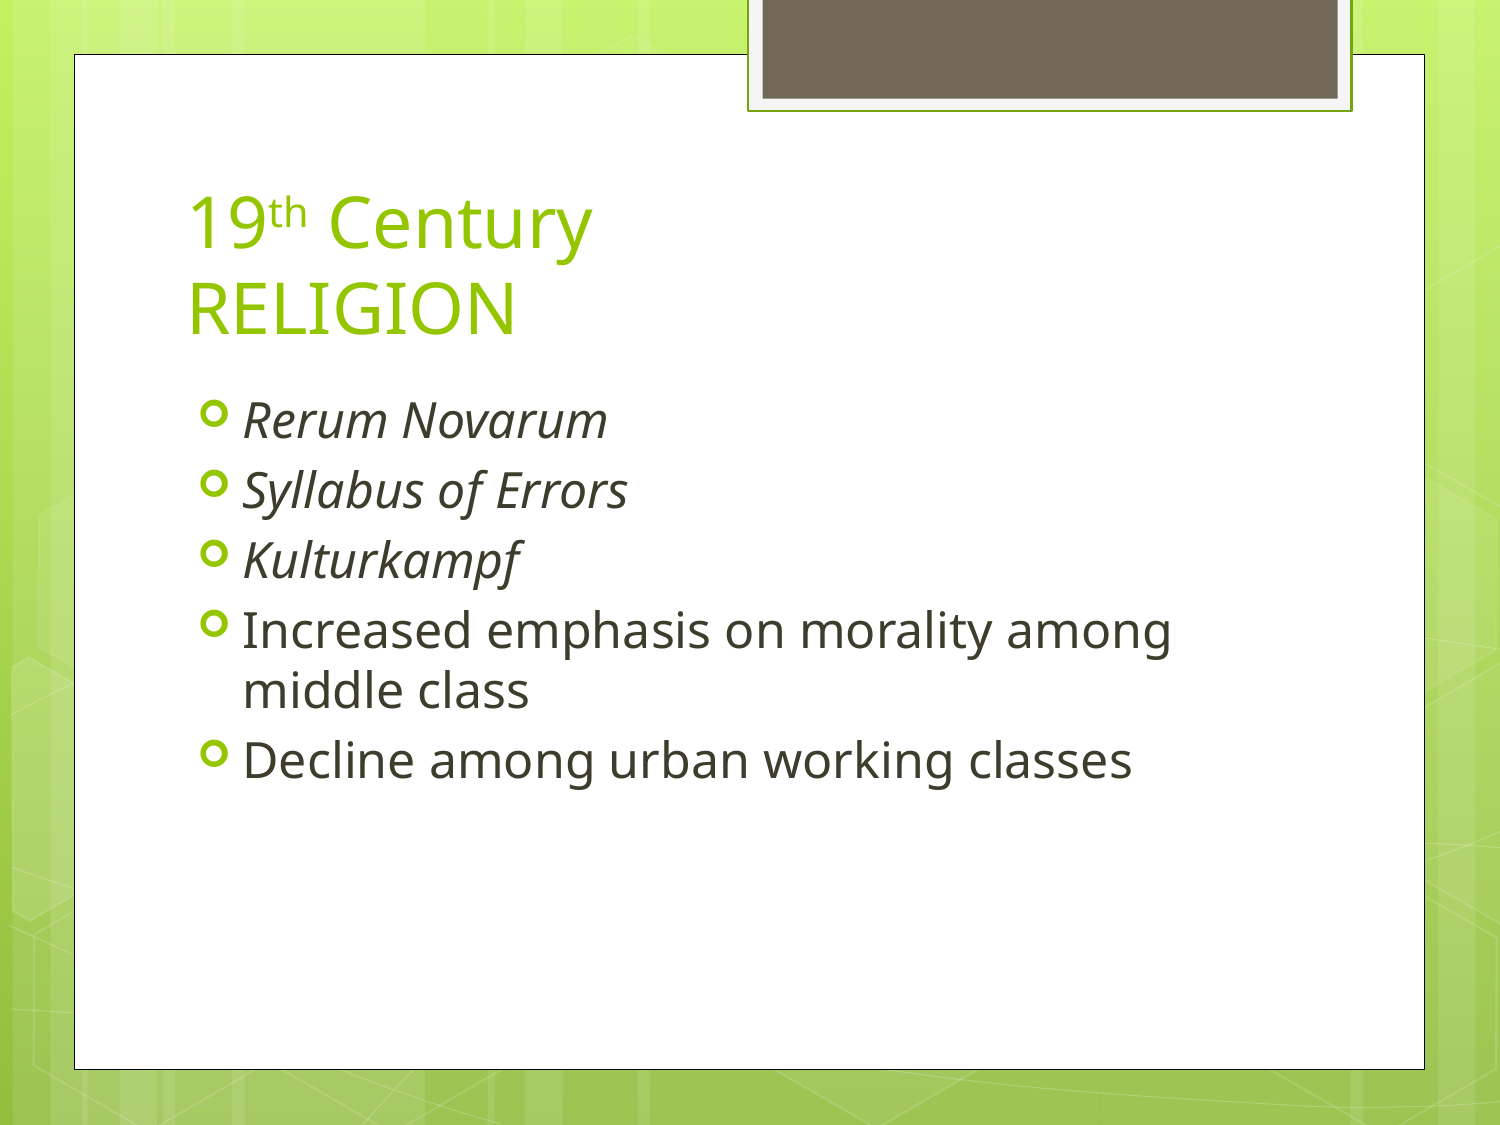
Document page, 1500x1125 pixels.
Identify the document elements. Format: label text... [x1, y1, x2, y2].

title 19th Century RELIGION [171, 168, 1324, 357]
list Rerum Novarum Syllabus of Errors Kulturkampf Increased emphasis on morality among middle class Decline among urban working classes [171, 381, 1283, 957]
